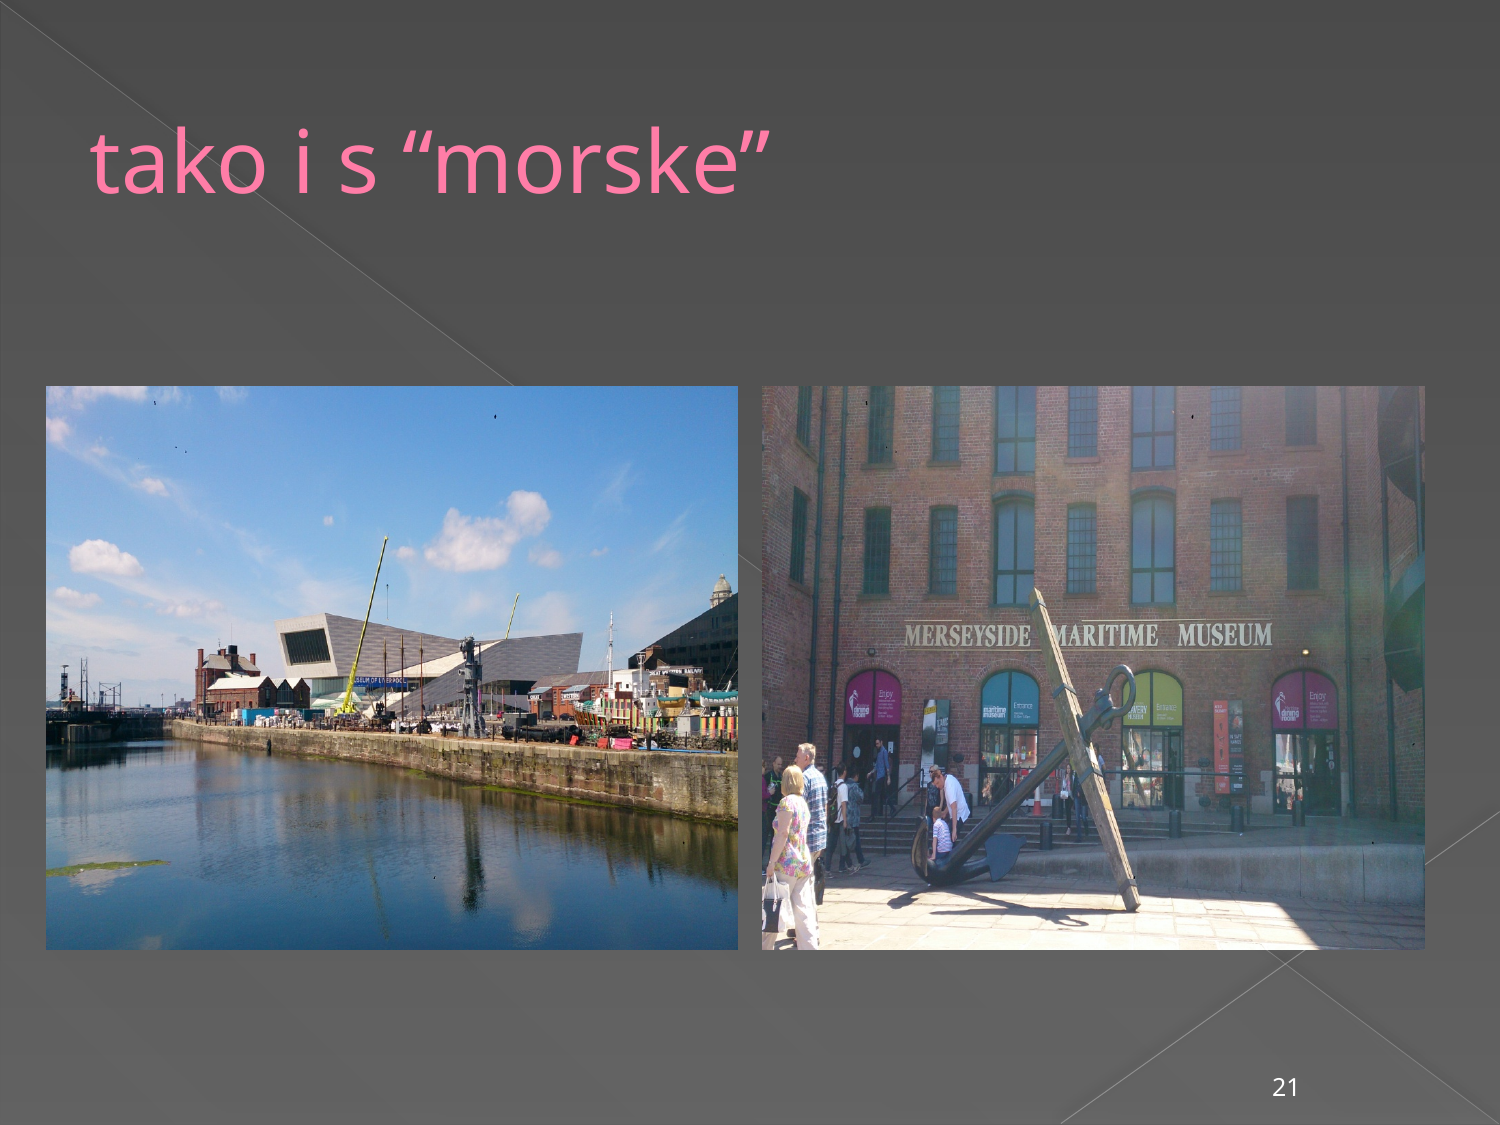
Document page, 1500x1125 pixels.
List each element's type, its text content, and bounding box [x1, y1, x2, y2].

slide_number 21 [1245, 1063, 1328, 1113]
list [762, 386, 1426, 950]
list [46, 386, 738, 950]
title tako i s “morske” [75, 43, 1425, 274]
